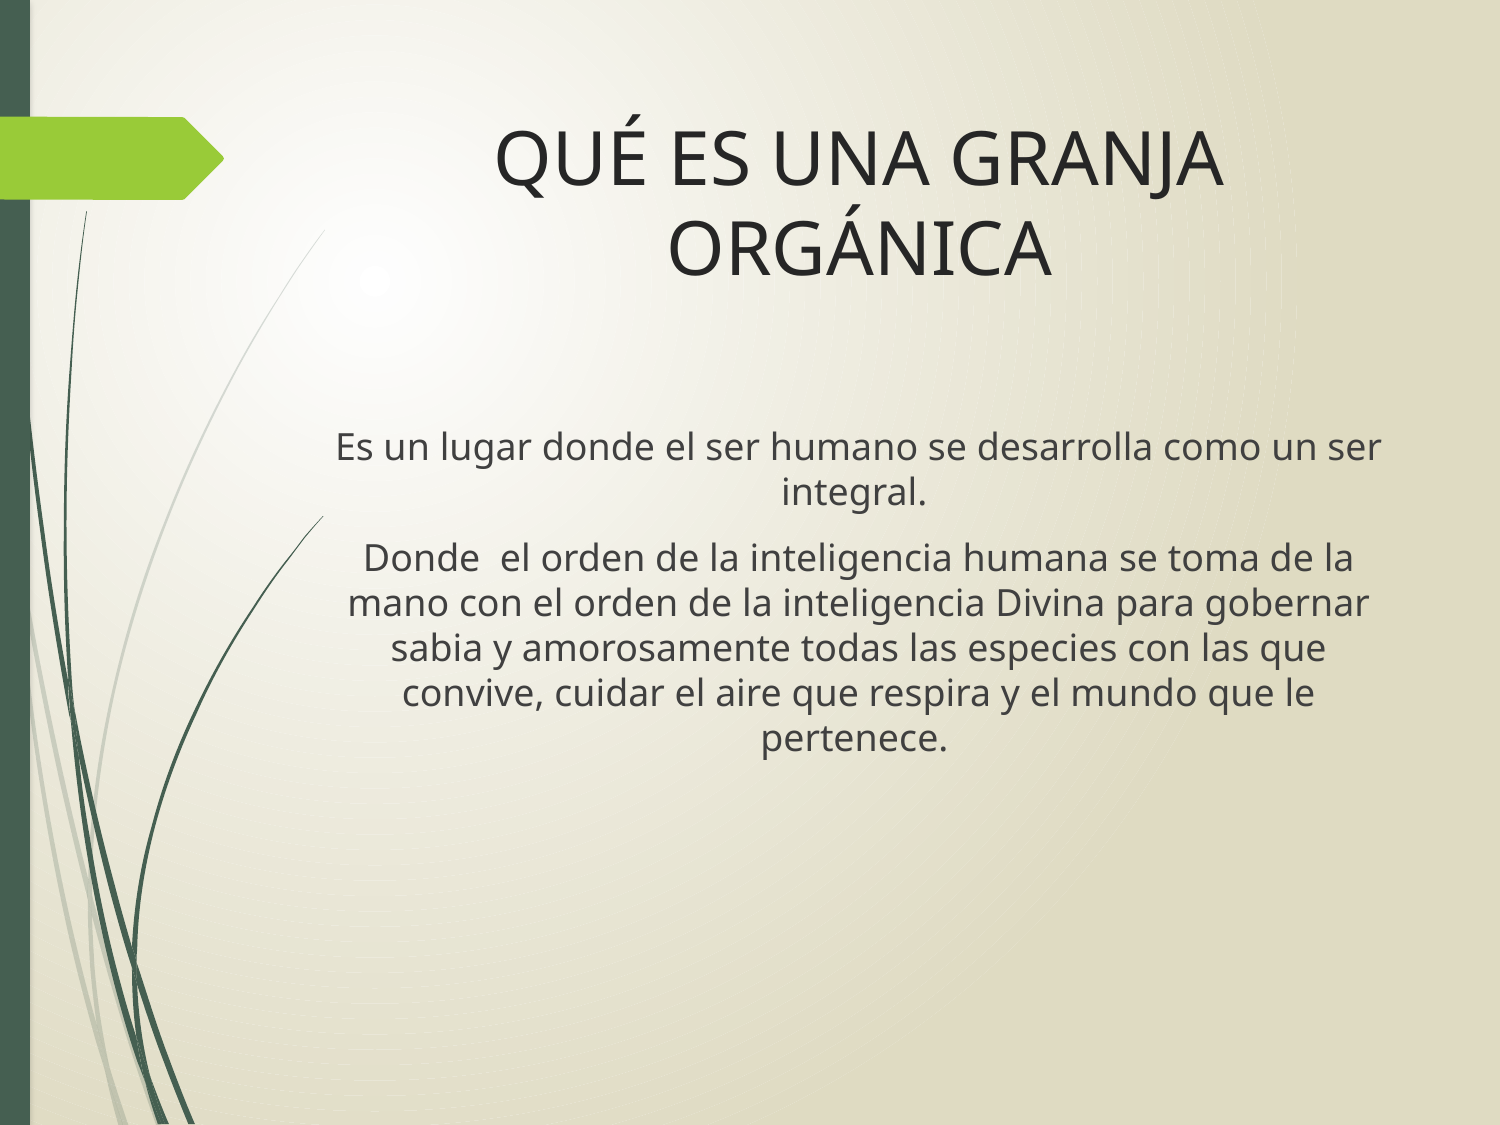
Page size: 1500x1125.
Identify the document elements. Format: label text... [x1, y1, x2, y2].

title QUÉ ES UNA GRANJA ORGÁNICA [319, 102, 1400, 313]
list Es un lugar donde el ser humano se desarrolla como un ser integral. Donde el orden de la inteligencia humana se toma de la mano con el orden de la inteligencia Divina para gobernar sabia y amorosamente todas las especies con las que convive, cuidar el aire que respira y el mundo que le pertenece. [318, 350, 1400, 970]
